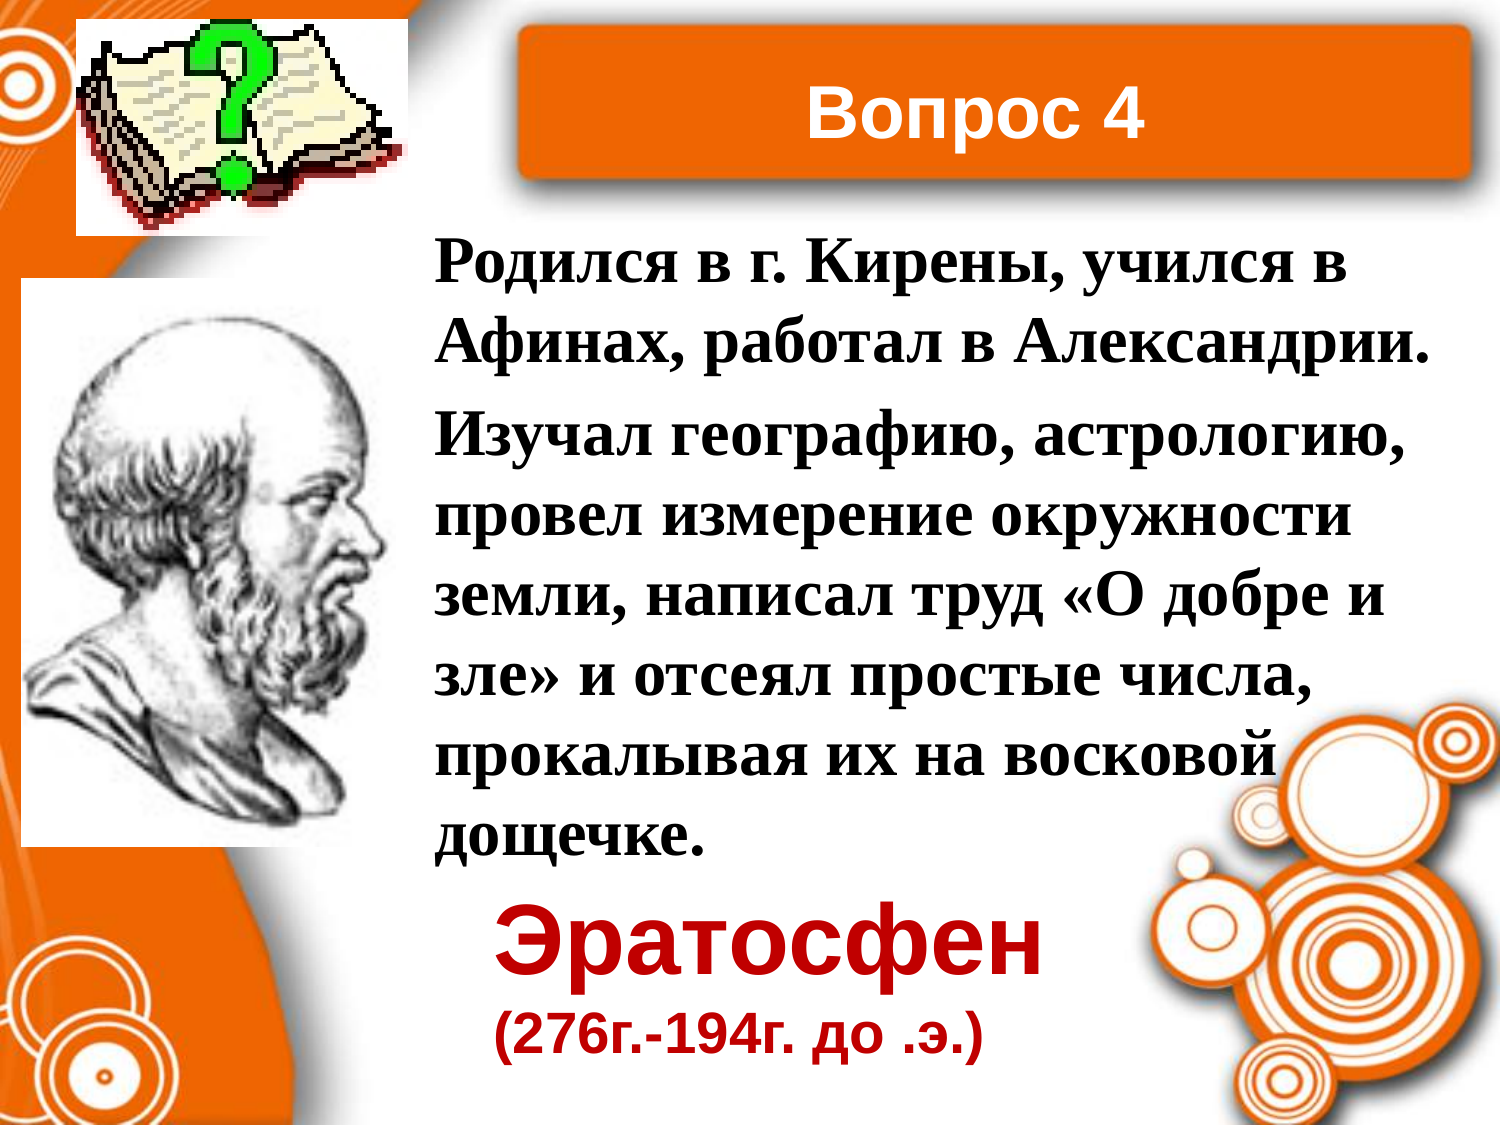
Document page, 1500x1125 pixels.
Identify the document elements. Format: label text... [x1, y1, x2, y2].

picture [0, 0, 1500, 1125]
title Вопрос 4 [525, 44, 1426, 173]
text_box Эратосфен (276г.-194г. до .э.) [478, 867, 1140, 1073]
list Родился в г. Кирены, учился в Афинах, работал в Александрии. Изучал географию, астрологию, провел измерение окружности земли, написал труд «О добре и зле» и отсеял простые числа, прокалывая их на восковой дощечке. [418, 207, 1471, 835]
